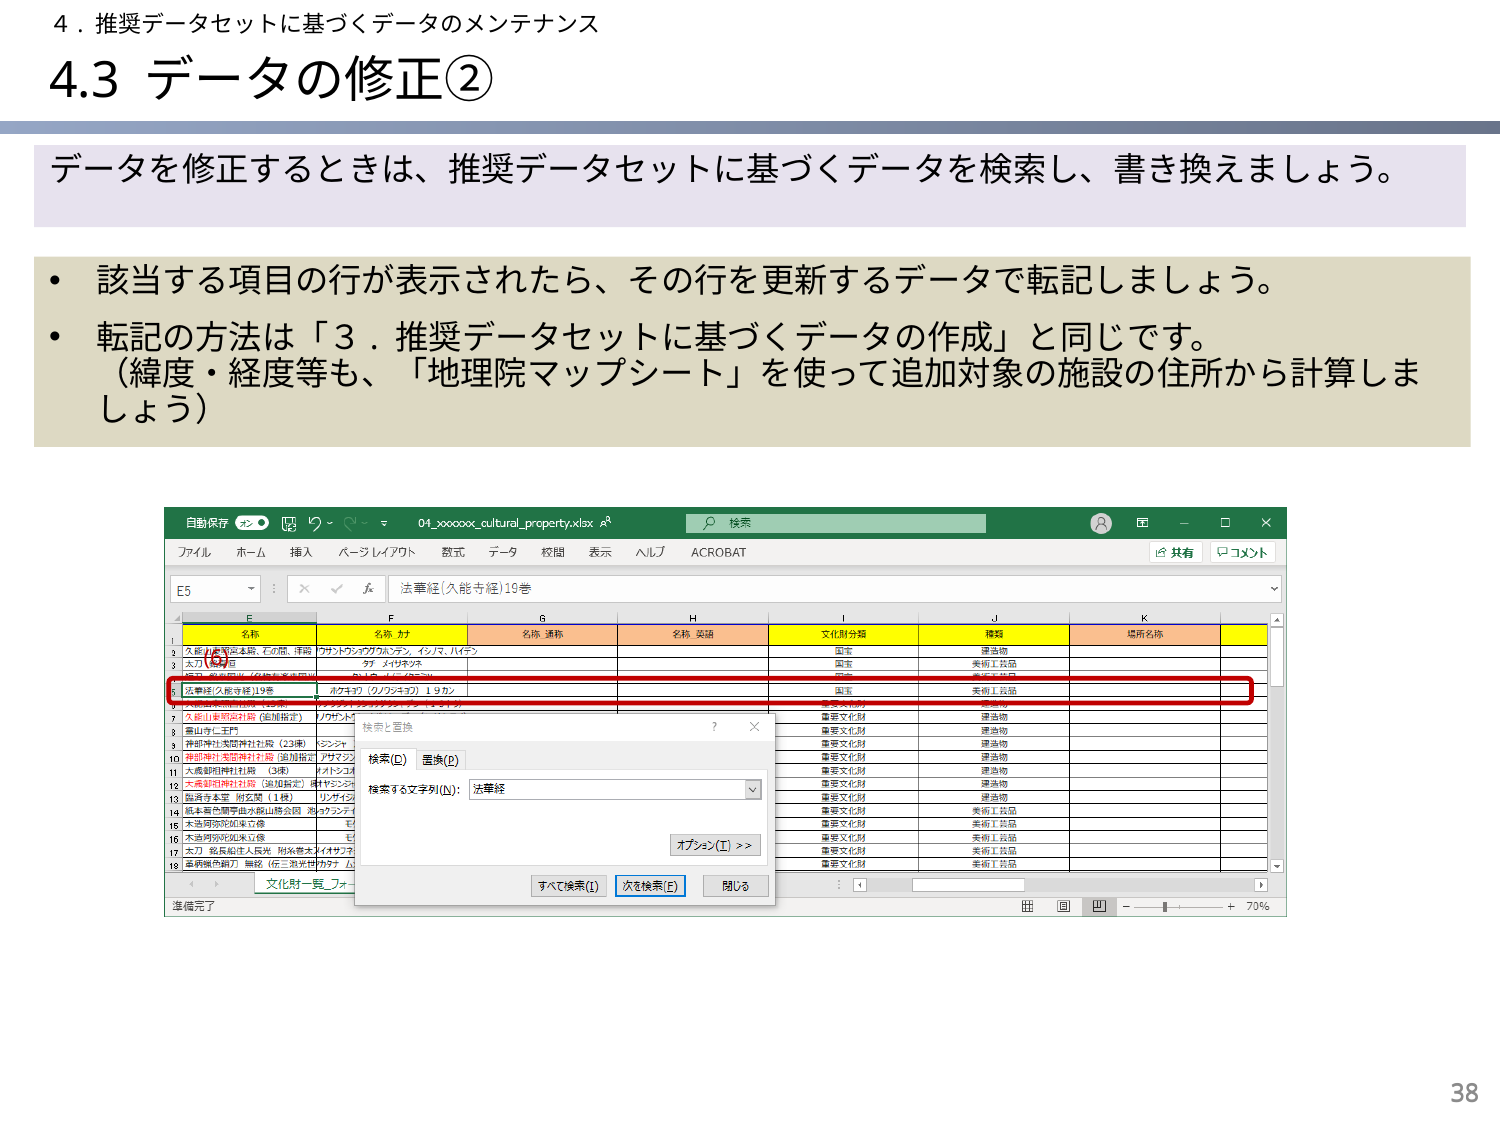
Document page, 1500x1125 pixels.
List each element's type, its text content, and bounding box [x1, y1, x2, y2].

slide_number 38 [1411, 1070, 1495, 1118]
list 該当する項目の行が表示されたら、その行を更新するデータで転記しましょう。 転記の方法は「３. 推奨データセットに基づくデータの作成」と同じです。 （緯度・経度等も、「地理院マップシート」を使って追加対象の施設の住所から計算しましょう） [34, 256, 1471, 447]
list ４. 推奨データセットに基づくデータのメンテナンス [34, 4, 1271, 41]
list データを修正するときは、推奨データセットに基づくデータを検索し、書き換えましょう。 [34, 145, 1466, 228]
title 4.3 データの修正② [34, 46, 1275, 116]
picture [163, 507, 1287, 917]
